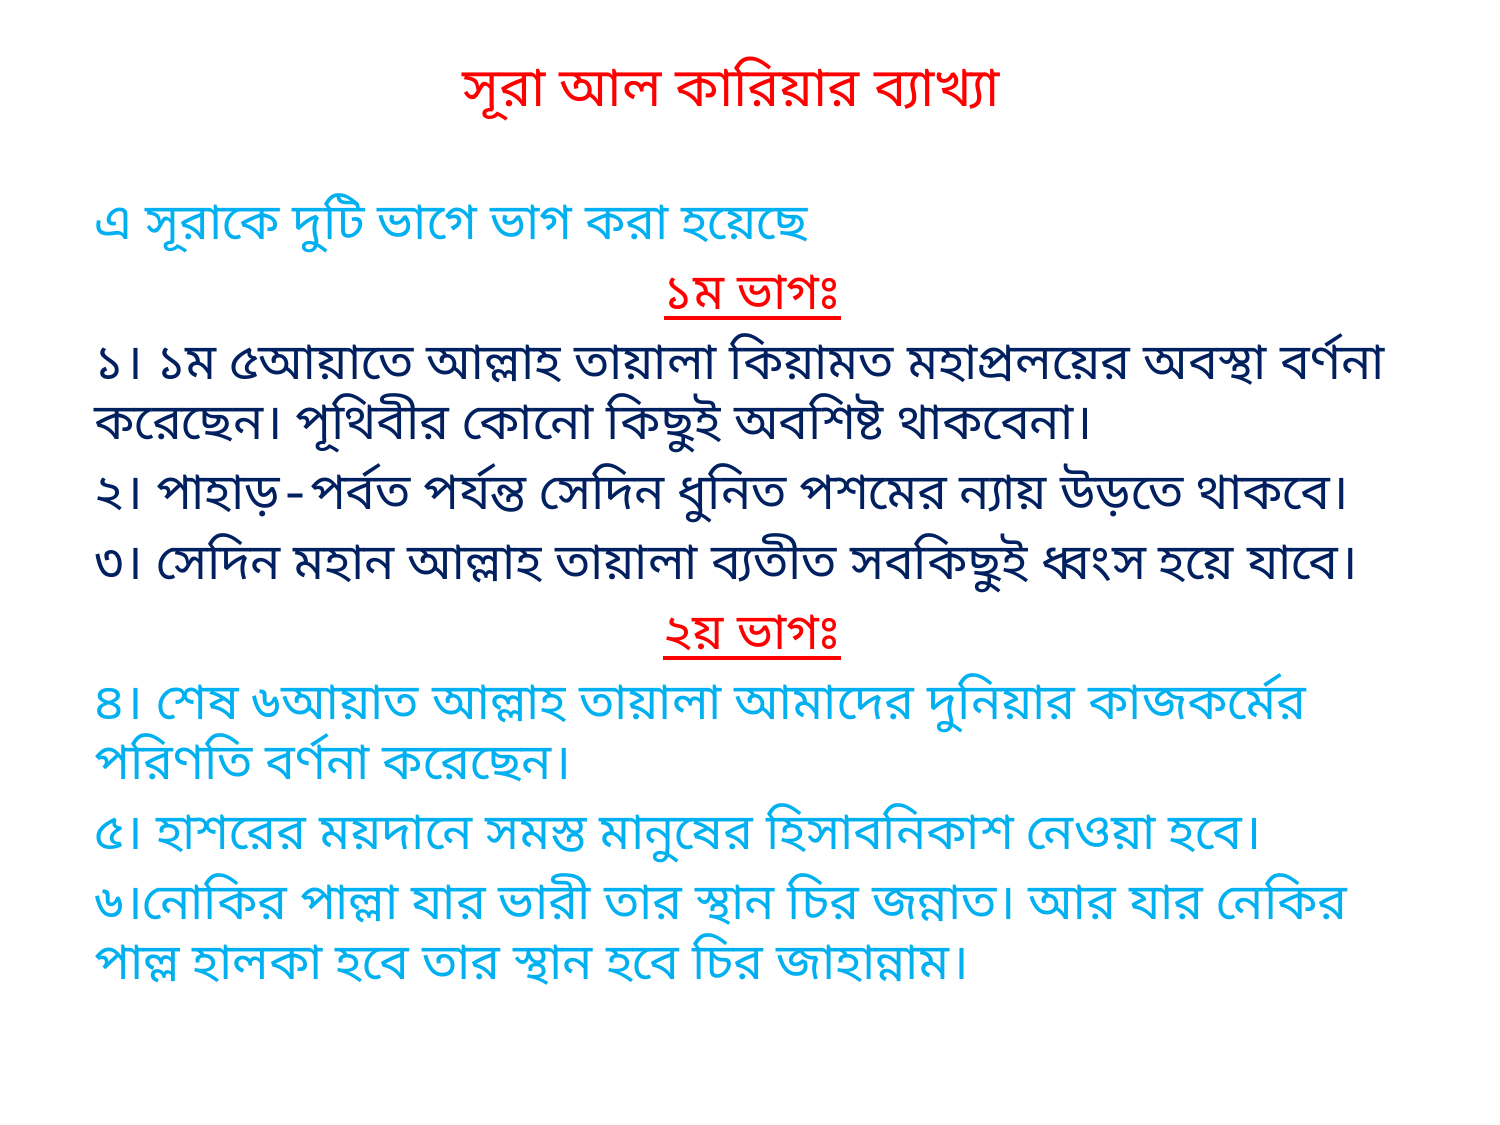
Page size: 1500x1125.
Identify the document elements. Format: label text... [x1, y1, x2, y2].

title সূরা আল কারিয়ার ব্যাখ্যা [75, 45, 1388, 125]
list এ সূরাকে দুটি ভাগে ভাগ করা হয়েছে ১ম ভাগঃ ১। ১ম ৫আয়াতে আল্লাহ তায়ালা কিয়ামত মহাপ্রলয়ের অবস্থা বর্ণনা করেছেন। পূথিবীর কোনো কিছুই অবশিষ্ট থাকবেনা। ২। পাহাড়-পর্বত পর্যন্ত সেদিন ধুনিত পশমের ন্যায় উড়তে থাকবে। ৩। সেদিন মহান আল্লাহ তায়ালা ব্যতীত সবকিছুই ধ্বংস হয়ে যাবে। ২য় ভাগঃ ৪। শেষ ৬আয়াত আল্লাহ তায়ালা আমাদের দুনিয়ার কাজকর্মের পরিণতি বর্ণনা করেছেন। ৫। হাশরের ময়দানে সমস্ত মানুষের হিসাবনিকাশ নেওয়া হবে। ৬।নোকির পাল্লা যার ভারী তার স্থান চির জন্নাত। আর যার নেকির পাল্ল হালকা হবে তার স্থান হবে চির জাহান্নাম। [79, 181, 1425, 1005]
